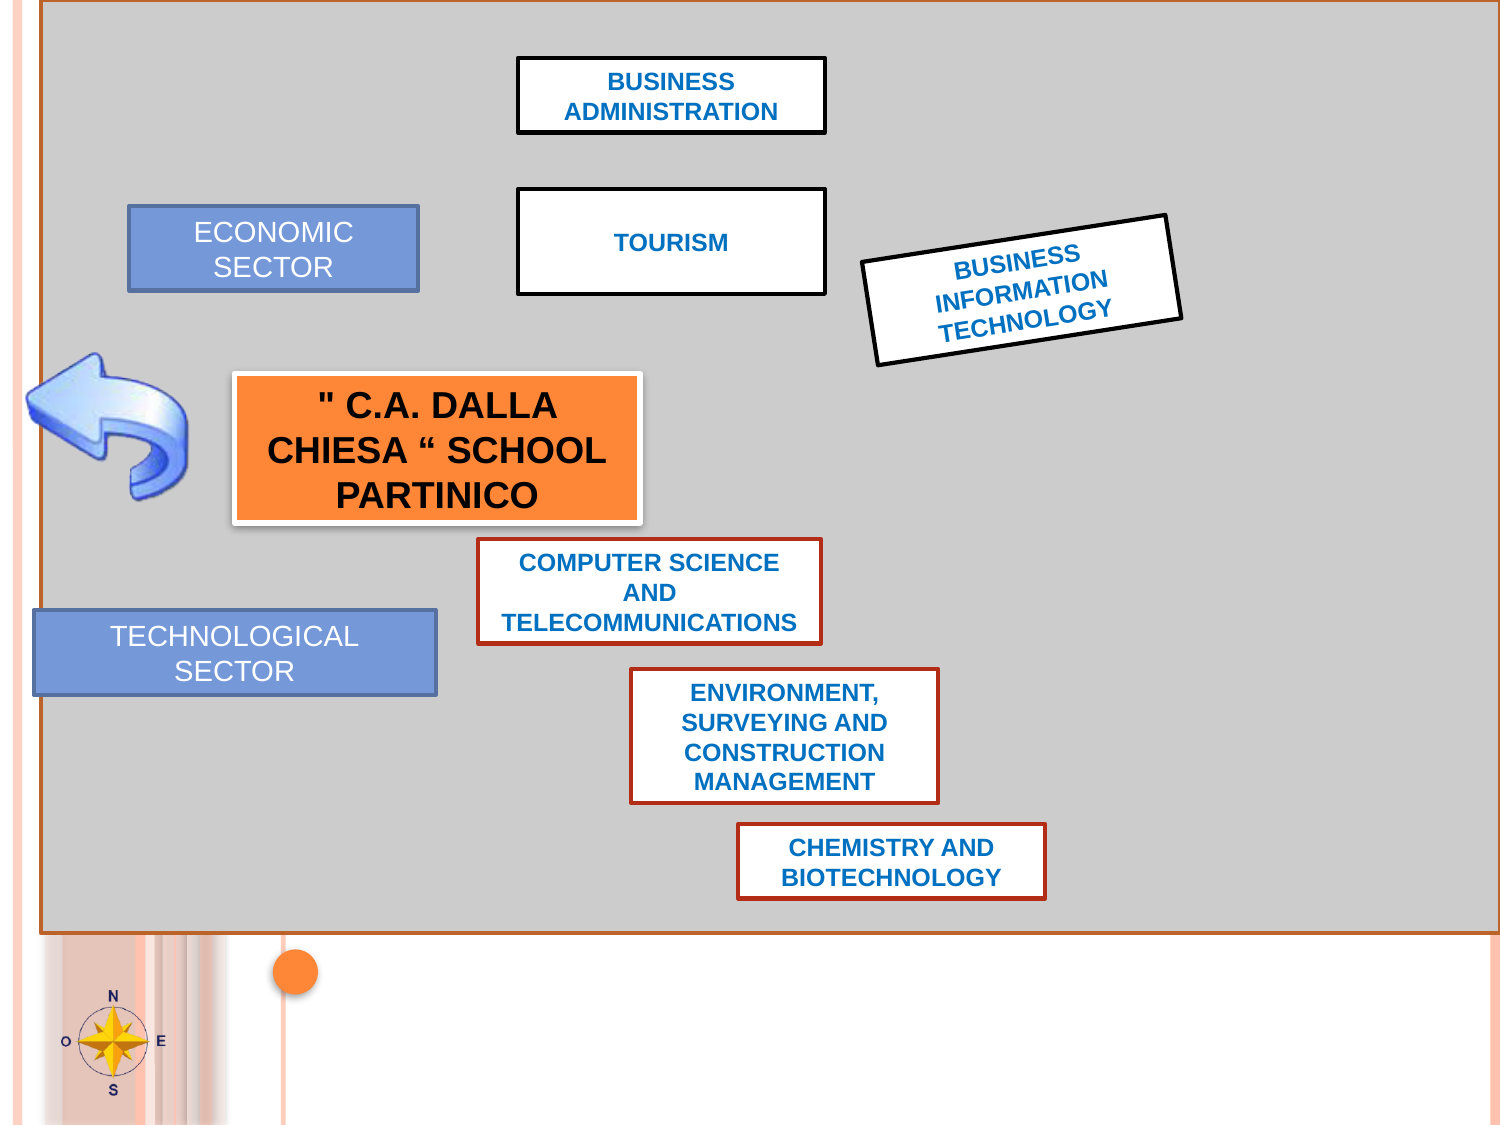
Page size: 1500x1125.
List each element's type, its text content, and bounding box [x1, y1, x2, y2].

text_box ENVIRONMENT, SURVEYING AND CONSTRUCTION MANAGEMENT [629, 667, 940, 805]
text_box BUSINESS ADMINISTRATION [516, 56, 827, 135]
picture [50, 981, 169, 1104]
text_box ECONOMIC SECTOR [127, 204, 420, 293]
picture [22, 342, 198, 518]
text_box TOURISM [516, 187, 827, 296]
text_box COMPUTER SCIENCE AND TELECOMMUNICATIONS [476, 537, 823, 646]
text_box TECHNOLOGICAL SECTOR [32, 608, 438, 697]
text_box BUSINESS INFORMATION TECHNOLOGY [859, 212, 1184, 368]
text_box [39, 0, 1500, 935]
text_box " C.A. DALLA CHIESA “ SCHOOL PARTINICO [232, 371, 643, 526]
text_box CHEMISTRY AND BIOTECHNOLOGY [736, 822, 1047, 901]
